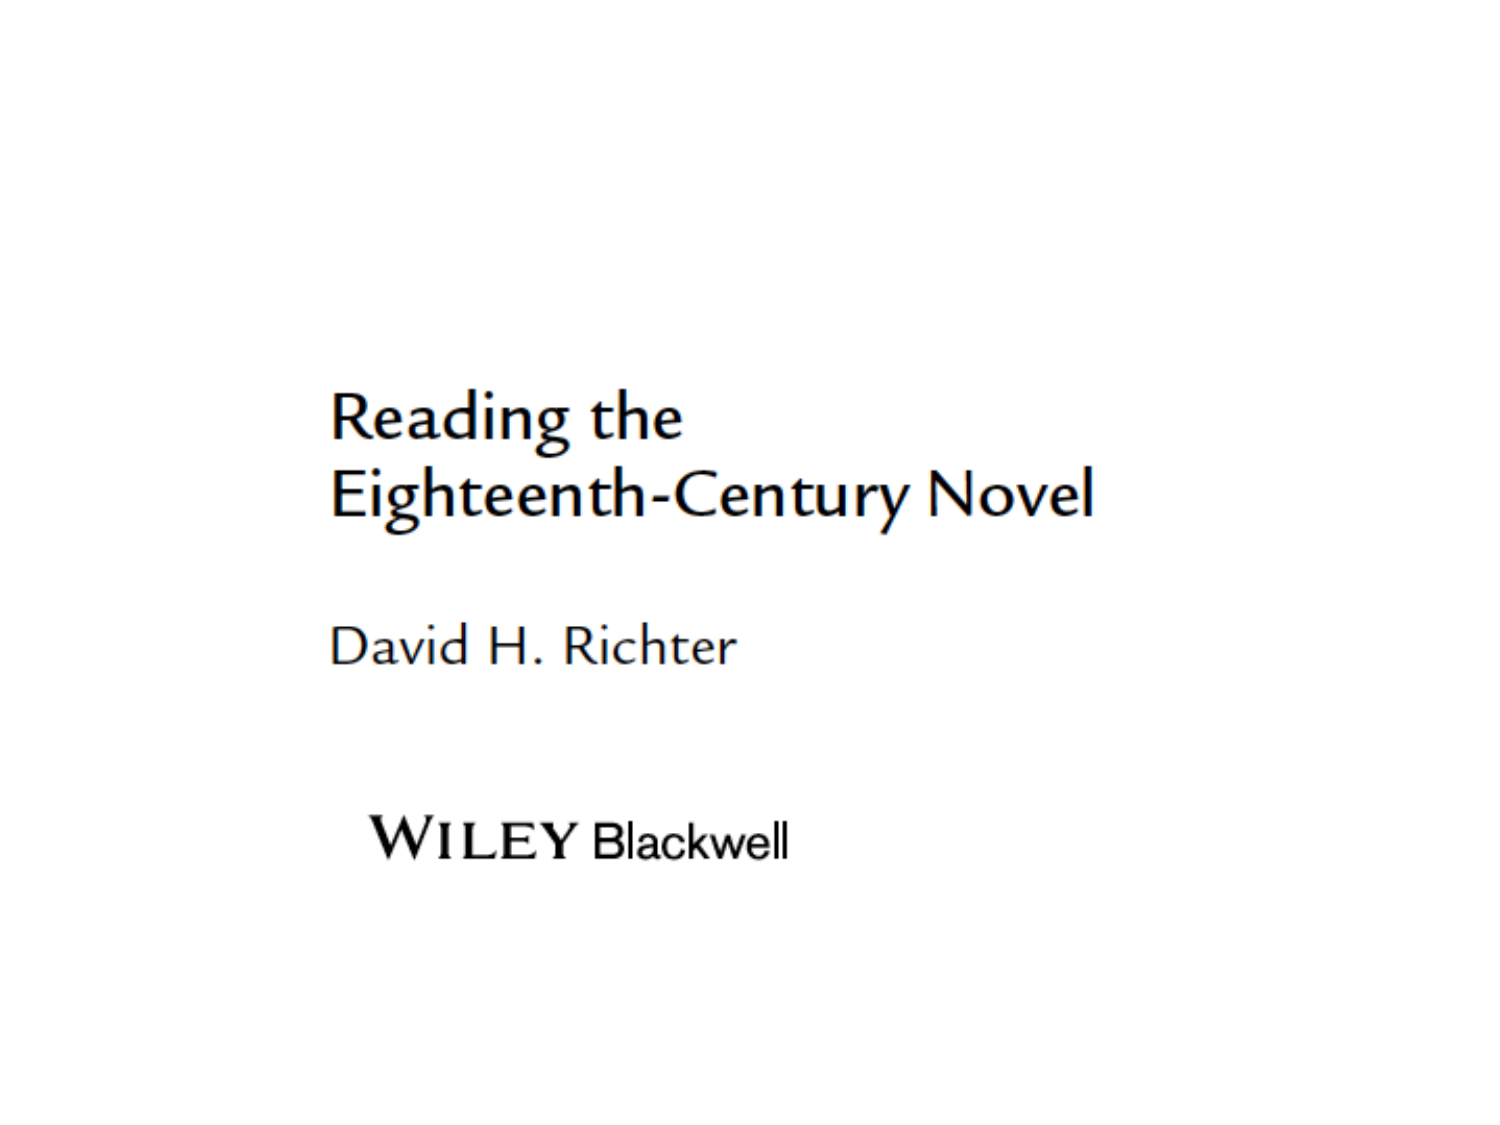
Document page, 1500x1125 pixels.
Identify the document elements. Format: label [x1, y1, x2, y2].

picture [270, 301, 1230, 944]
